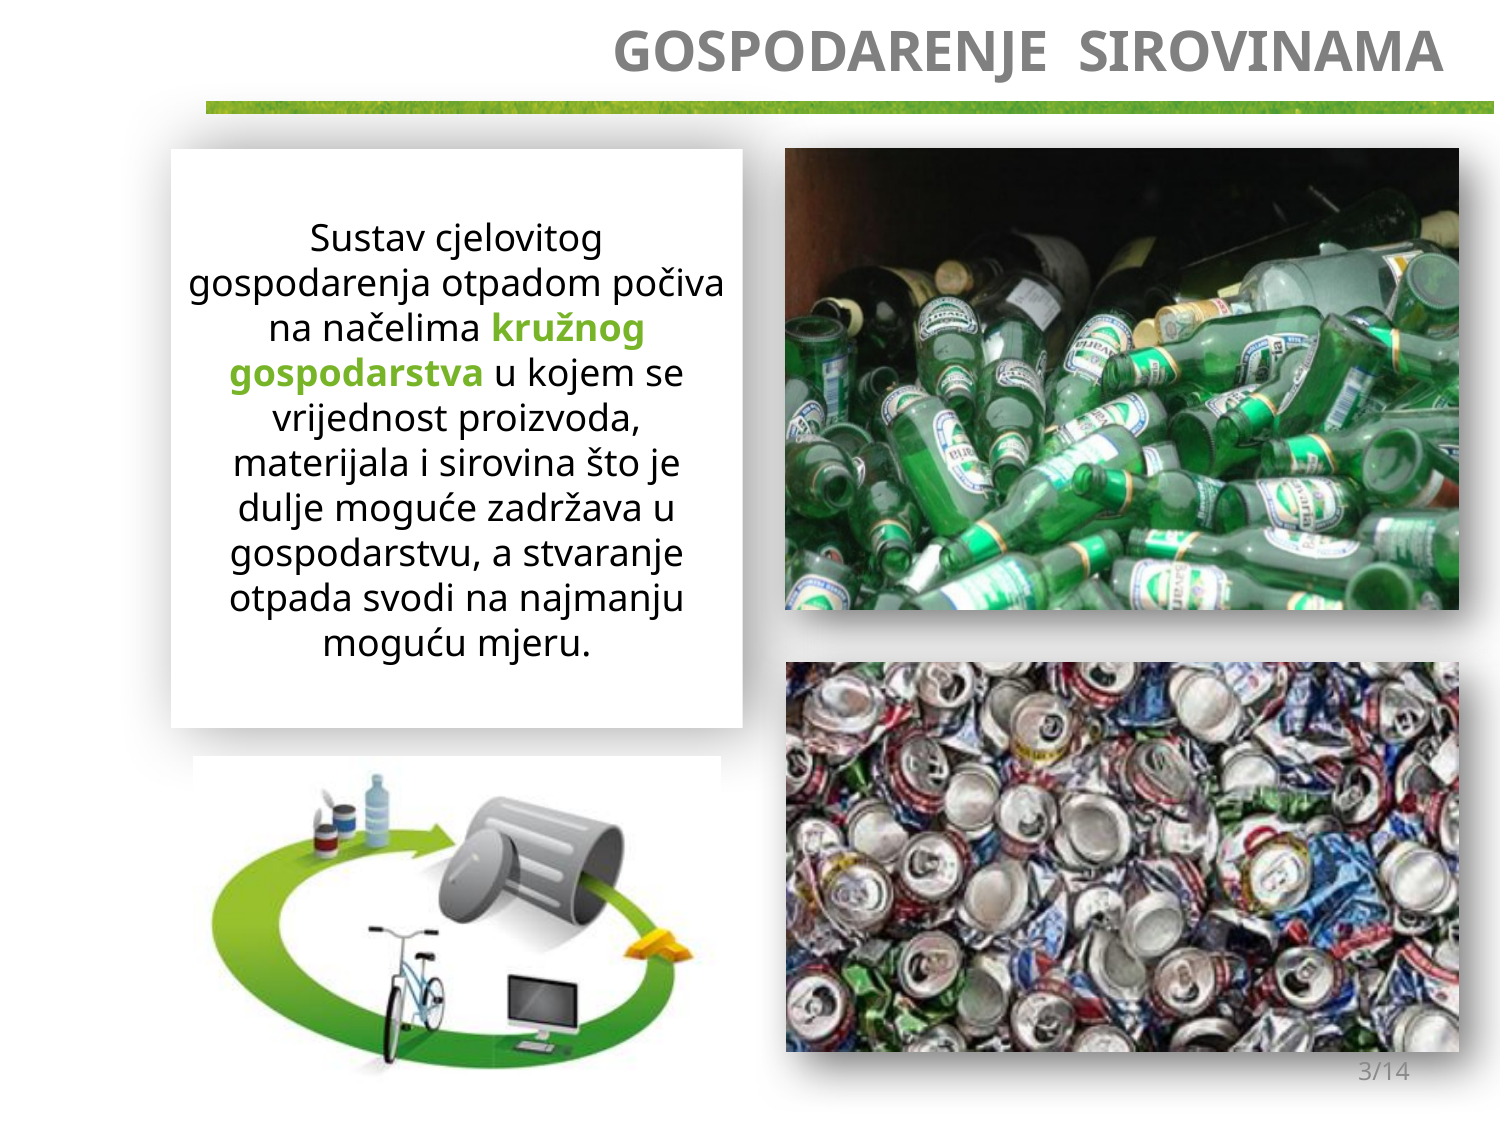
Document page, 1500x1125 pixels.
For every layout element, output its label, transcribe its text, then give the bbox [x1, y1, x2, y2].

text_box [784, 148, 1459, 1053]
title GOSPODARENJE SIROVINAMA [5, 7, 1459, 90]
slide_number 3/14 [1074, 1060, 1425, 1103]
picture [206, 101, 1495, 114]
picture [193, 756, 721, 1084]
text_box Sustav cjelovitog gospodarenja otpadom počiva na načelima kružnog gospodarstva u kojem se vrijednost proizvoda, materijala i sirovina što je dulje moguće zadržava u gospodarstvu, a stvaranje otpada svodi na najmanju moguću mjeru. [169, 147, 745, 730]
